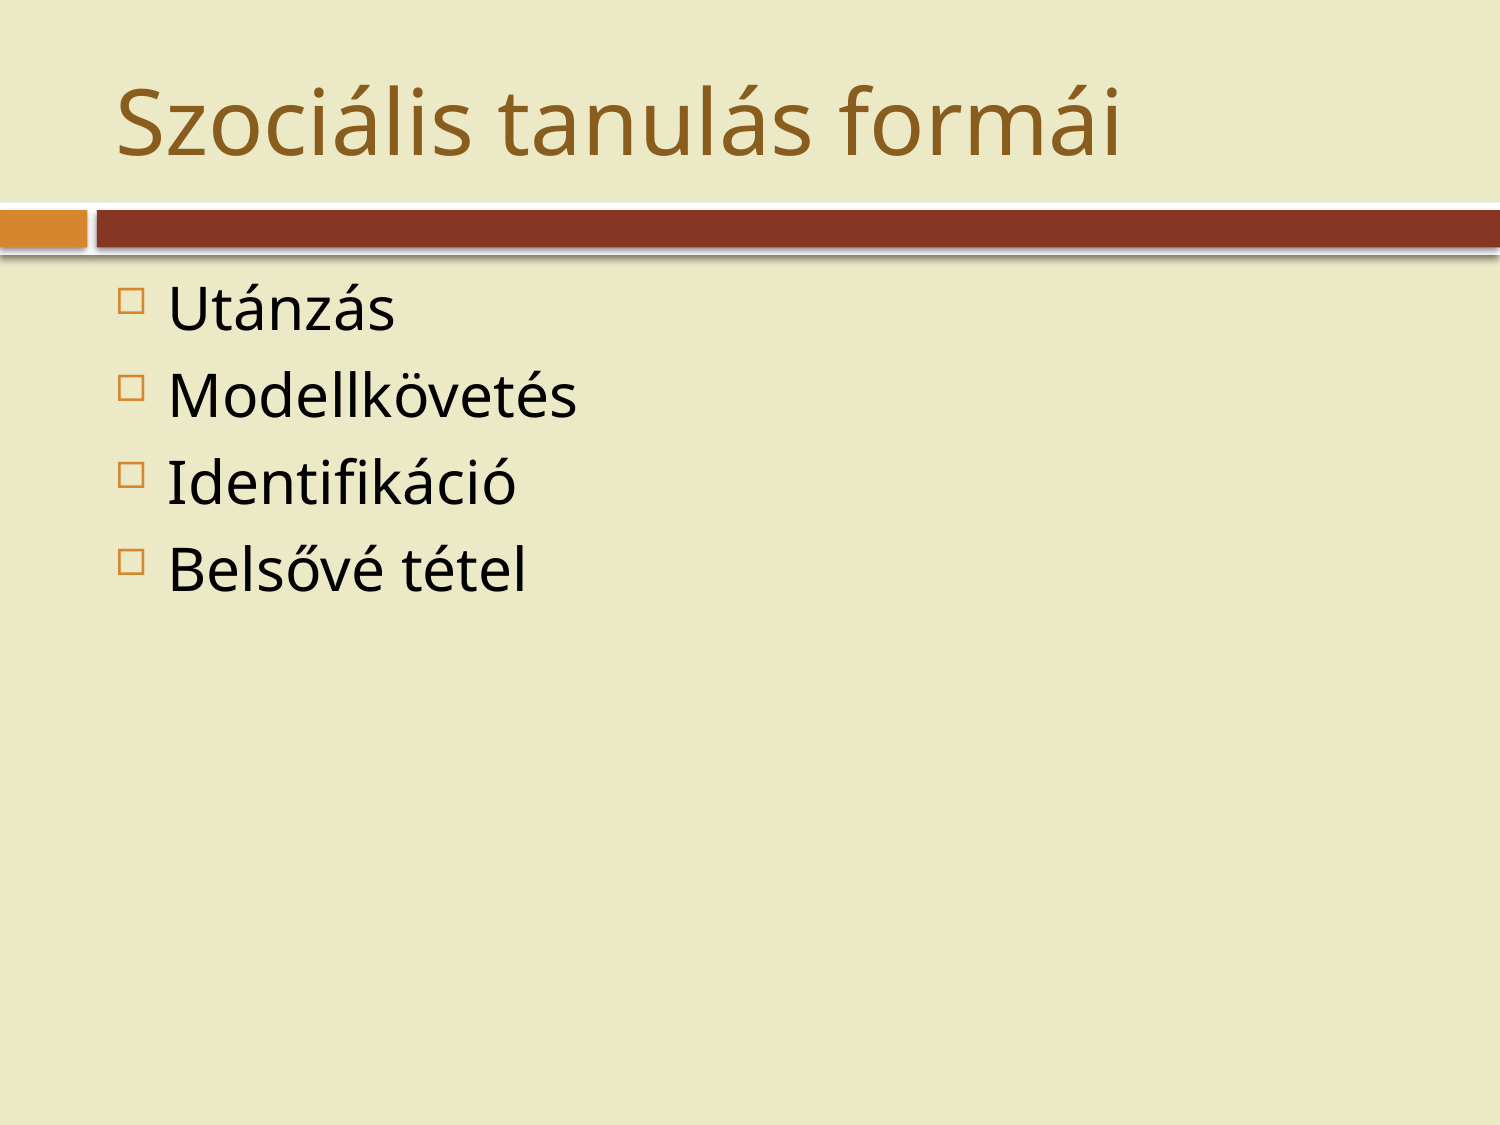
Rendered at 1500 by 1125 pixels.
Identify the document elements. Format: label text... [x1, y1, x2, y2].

list Utánzás Modellkövetés Identifikáció Belsővé tétel [100, 262, 1438, 1000]
title Szociális tanulás formái [100, 37, 1438, 200]
